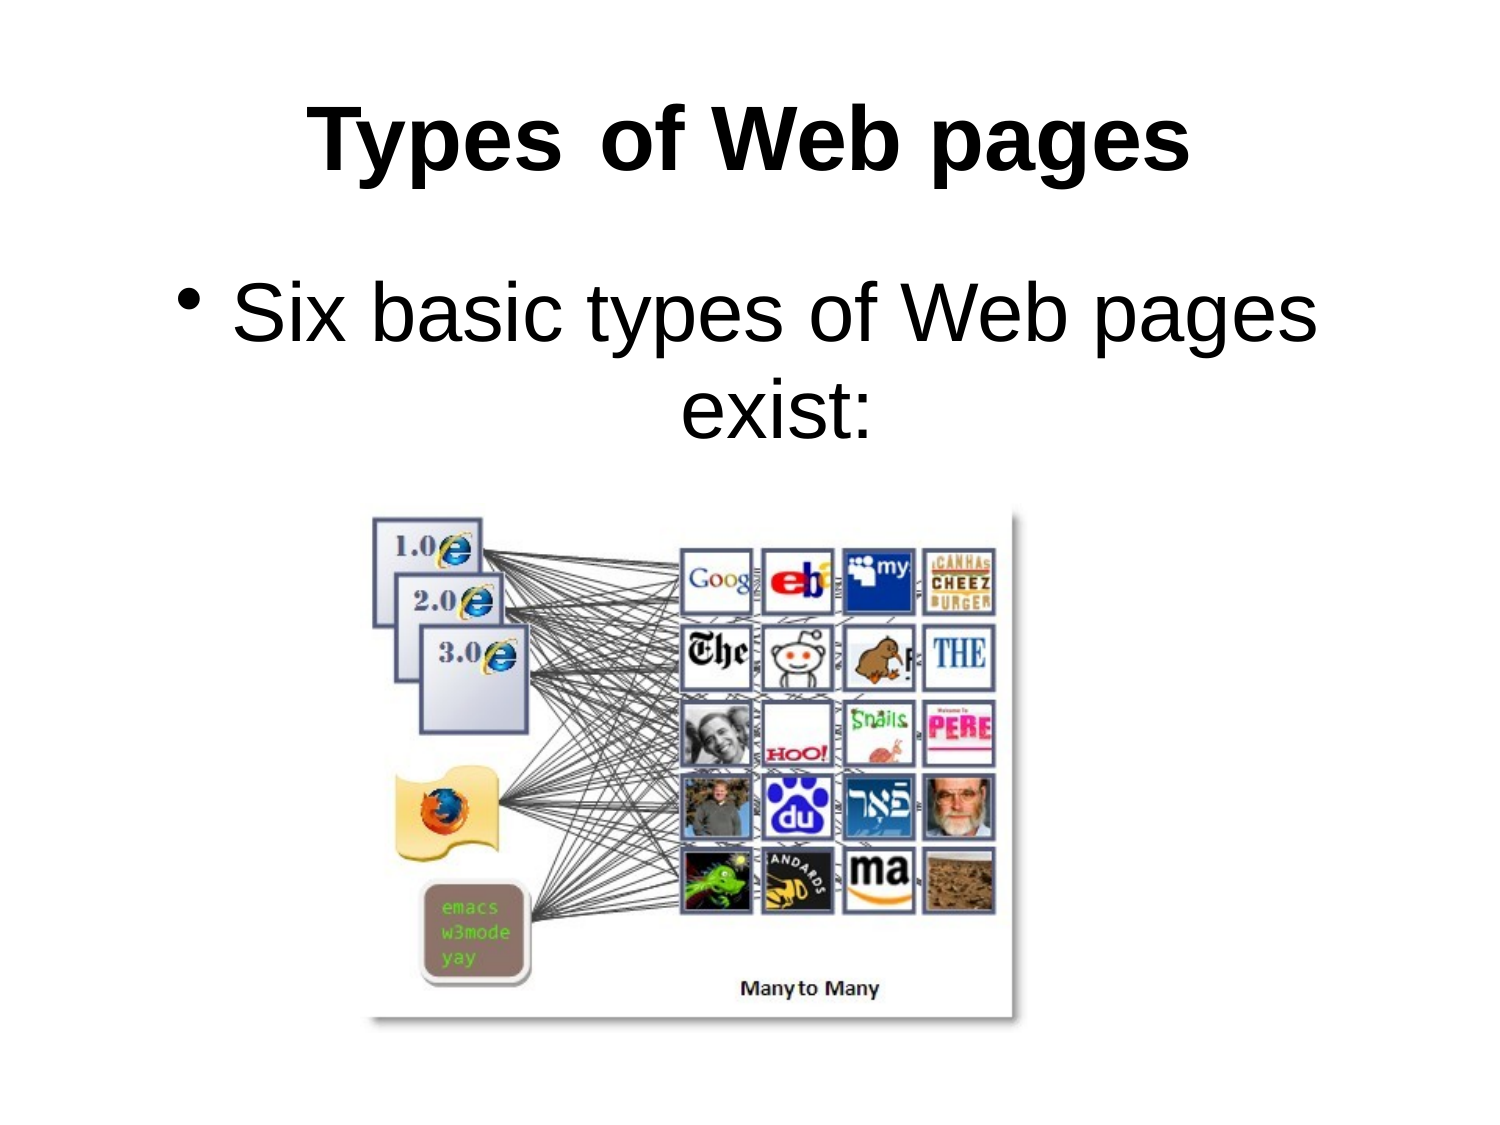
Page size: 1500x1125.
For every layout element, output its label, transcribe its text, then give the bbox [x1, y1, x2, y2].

text_box [360, 503, 1028, 1034]
text_box Six basic types of Web pages exist: [173, 259, 1327, 455]
title Types of Web pages [304, 76, 1196, 259]
